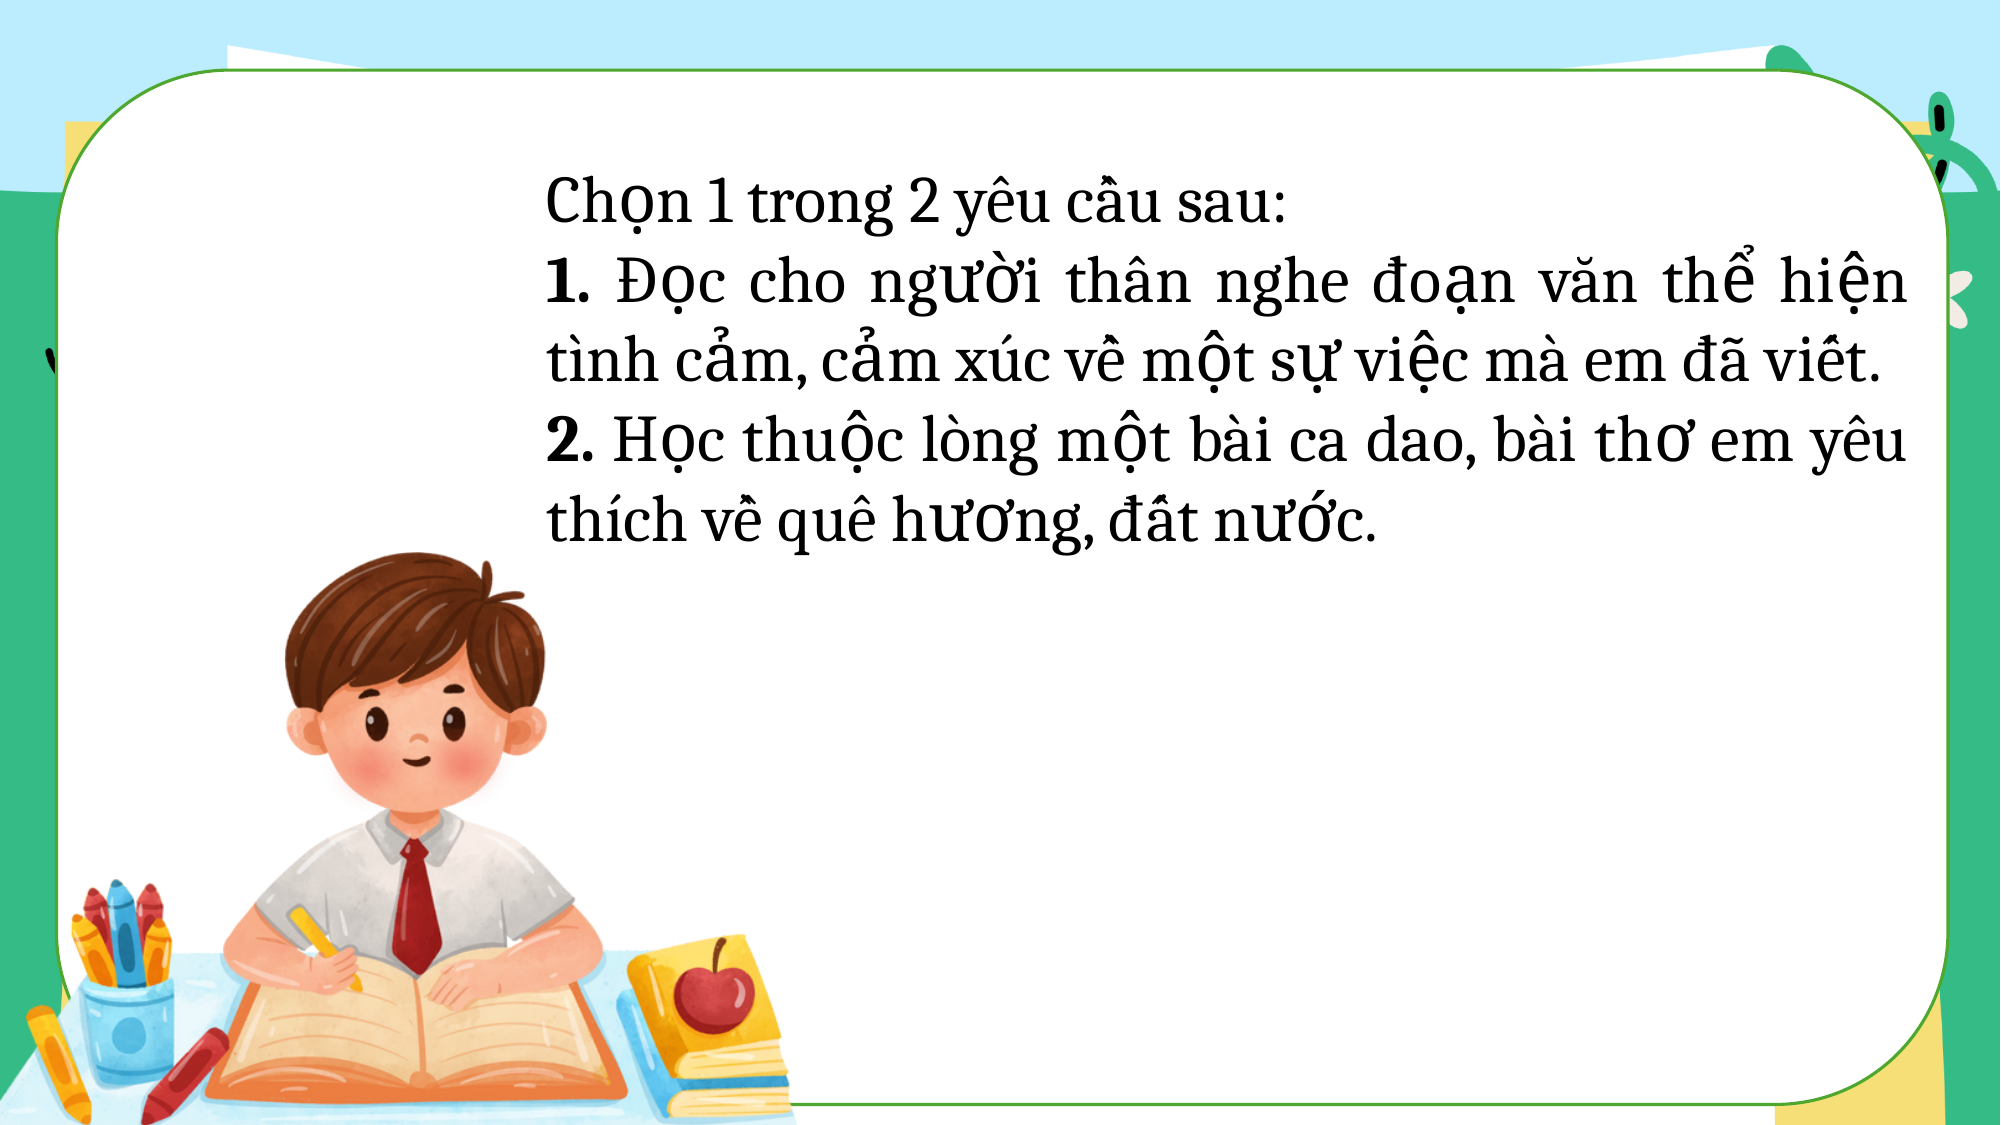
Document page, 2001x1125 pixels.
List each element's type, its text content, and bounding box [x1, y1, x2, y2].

text_box Chọn 1 trong 2 yêu cầu sau: 1. Đọc cho người thân nghe đoạn văn thể hiện tình cảm, cảm xúc về một sự việc mà em đã viết. 2. Học thuộc lòng một bài ca dao, bài thơ em yêu thích về quê hương, đất nước. [531, 147, 1925, 563]
text_box [806, 153, 1950, 1107]
picture [0, 0, 2000, 1125]
text_box [0, 552, 806, 1125]
text_box [54, 68, 1921, 552]
